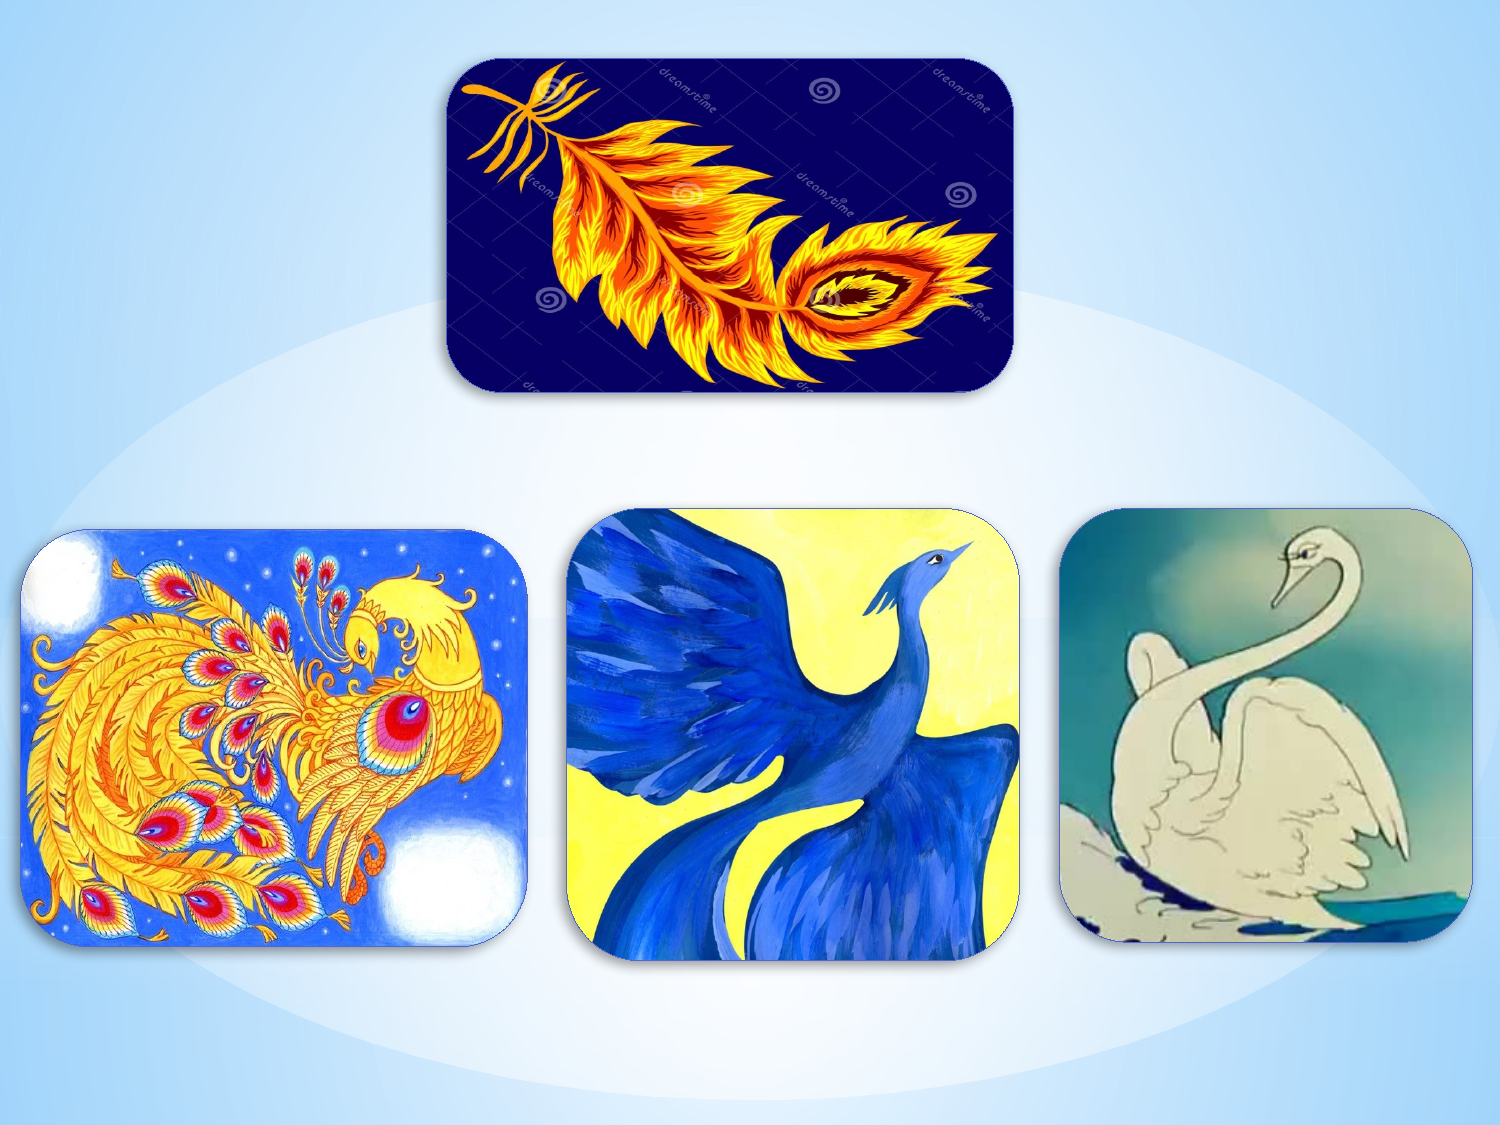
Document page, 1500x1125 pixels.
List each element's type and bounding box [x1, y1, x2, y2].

picture [1058, 508, 1474, 943]
picture [20, 529, 528, 948]
picture [447, 0, 1020, 962]
